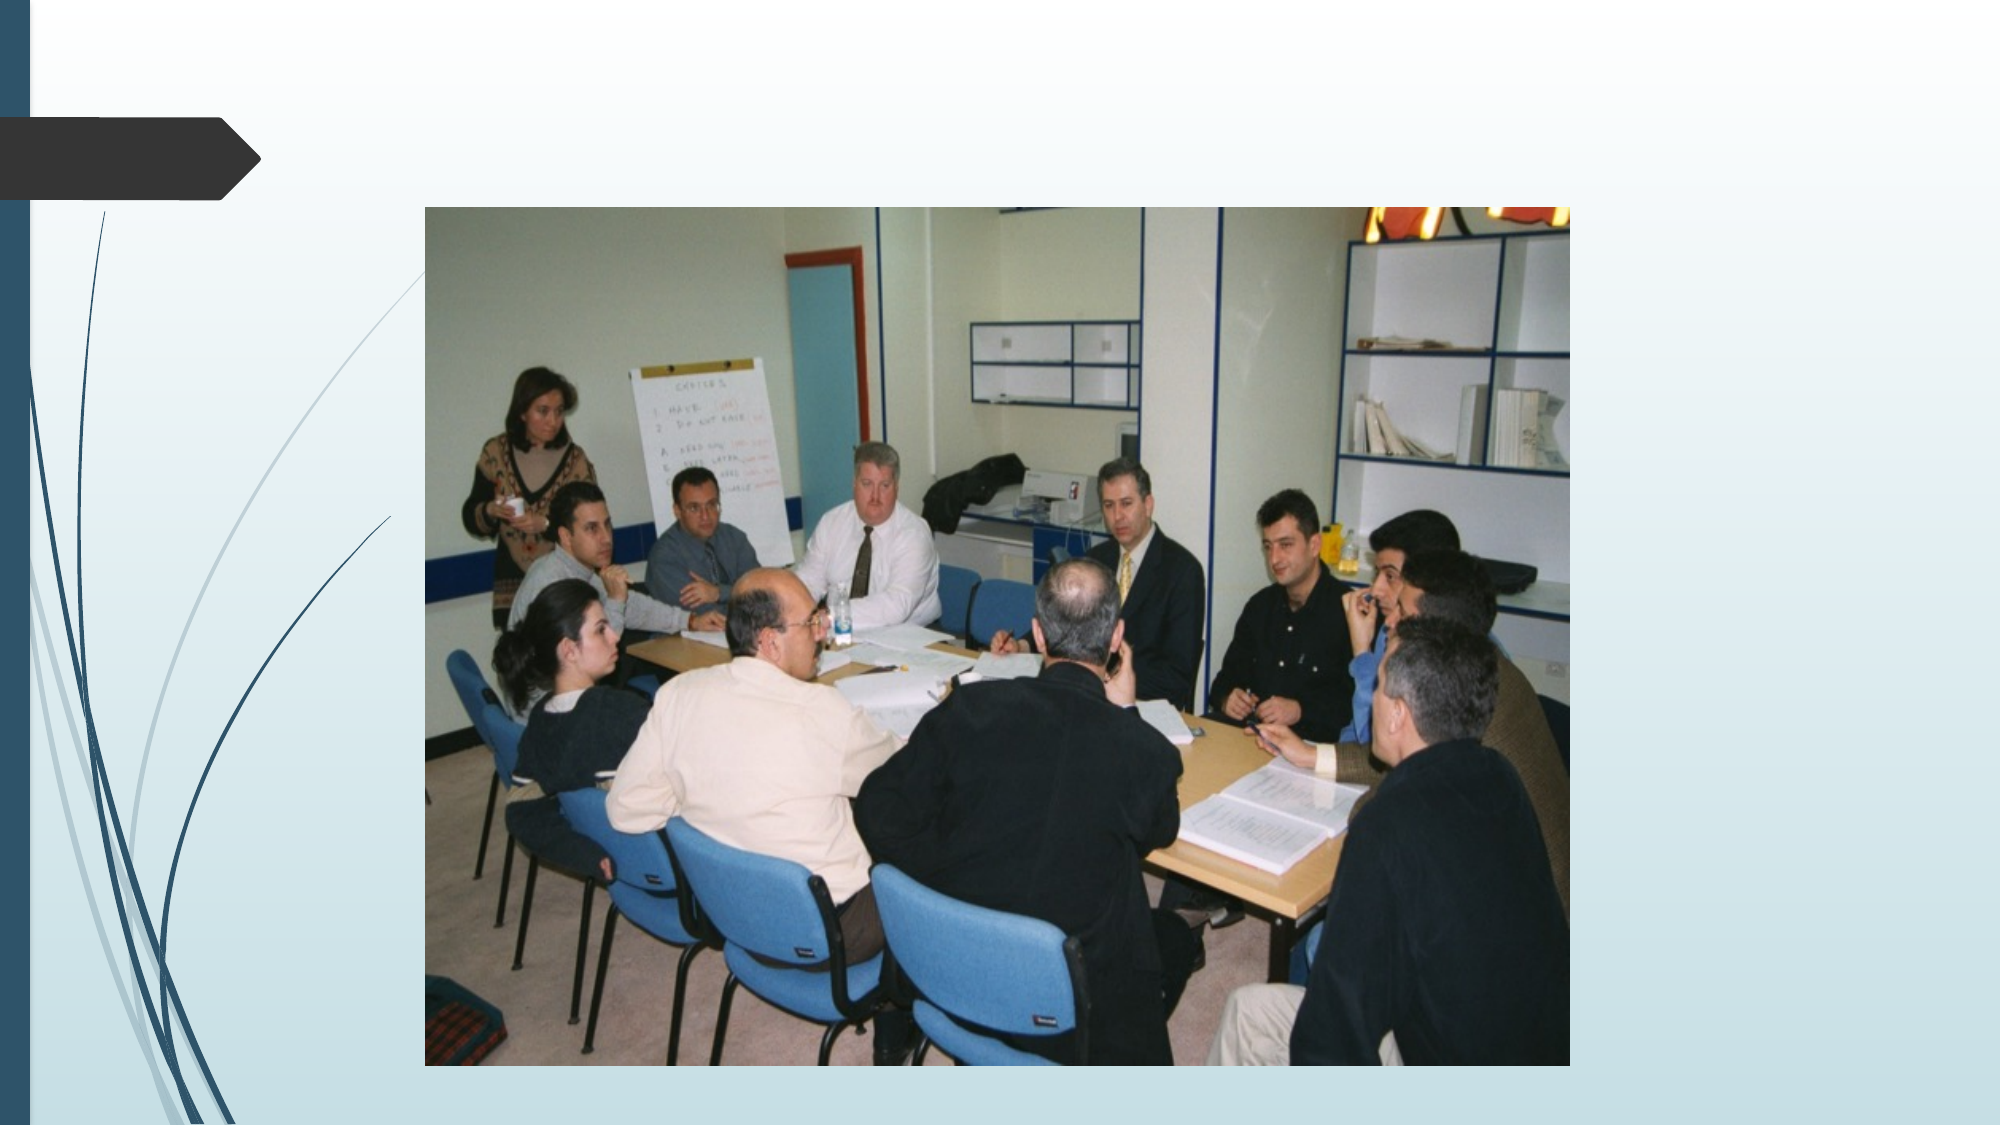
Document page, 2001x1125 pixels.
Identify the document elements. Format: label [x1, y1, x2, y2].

list [425, 207, 1570, 1066]
